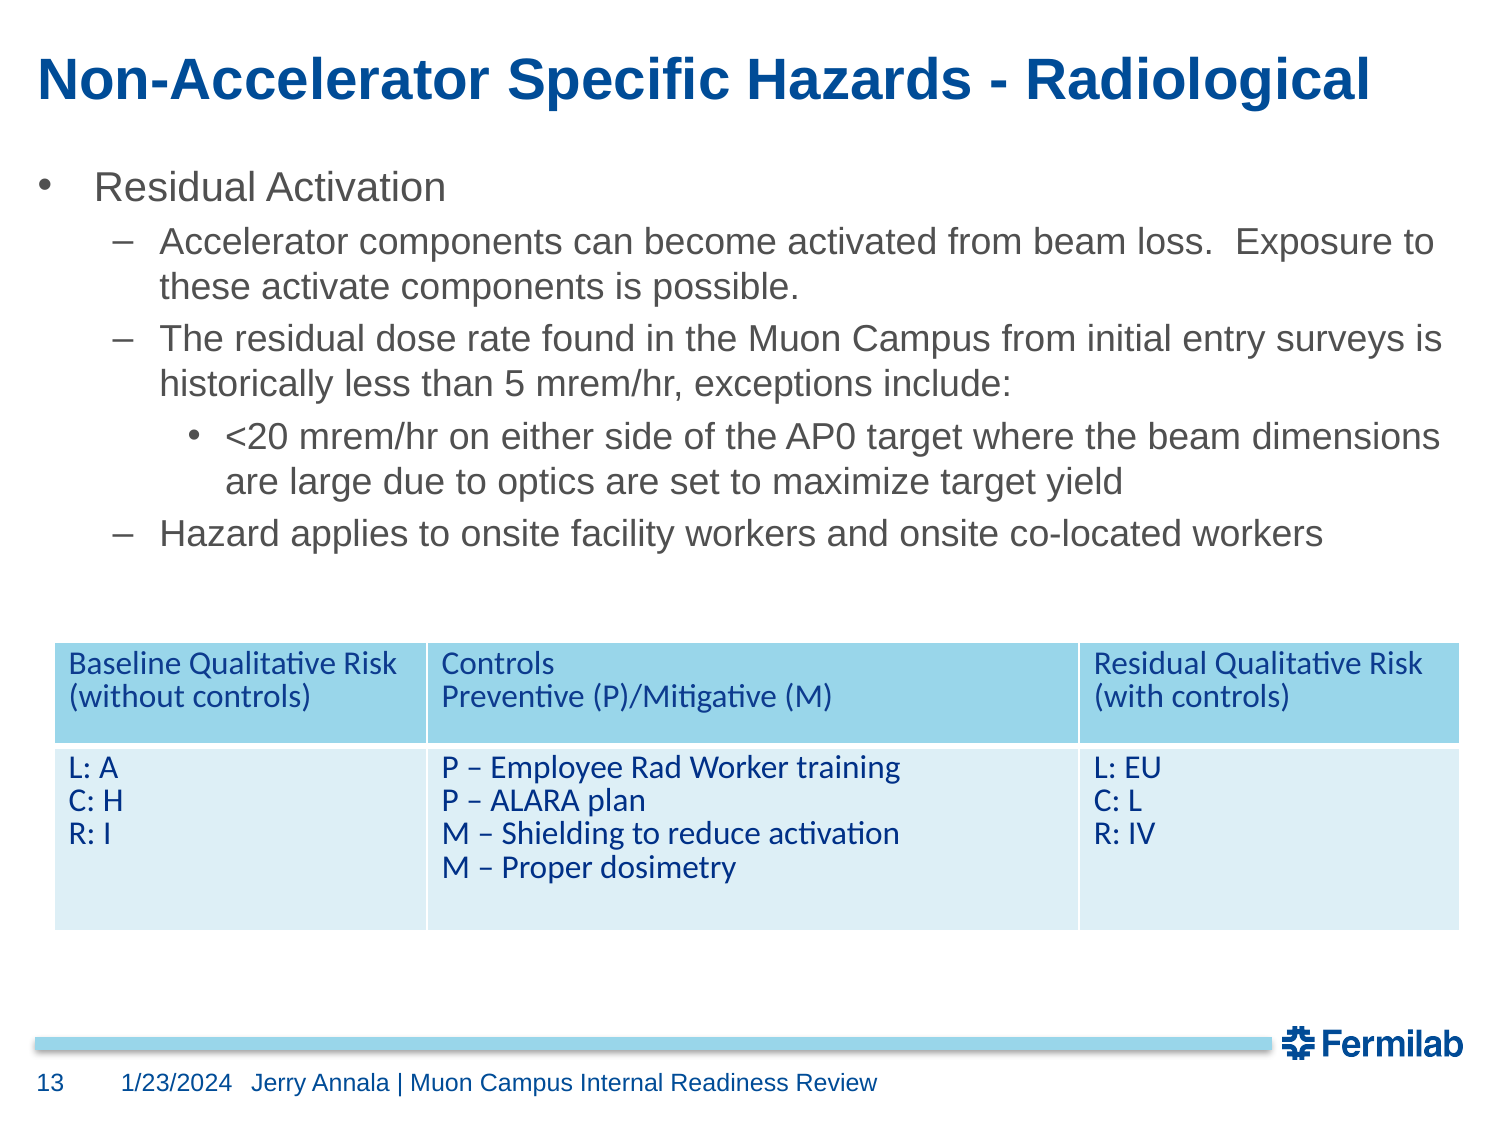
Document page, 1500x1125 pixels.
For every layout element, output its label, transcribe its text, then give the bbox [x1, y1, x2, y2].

table_header Controls Preventive (P)/Mitigative (M) [428, 643, 1078, 743]
table_cell P – Employee Rad Worker training P – ALARA plan M – Shielding to reduce activation M – Proper dosimetry [428, 749, 1078, 930]
slide_number 13 [36, 1066, 105, 1106]
table_cell L: A C: H R: I [55, 749, 426, 930]
table_cell L: EU C: L R: IV [1080, 749, 1459, 930]
list Residual Activation Accelerator components can become activated from beam loss. Exposure to these activate components is possible. The residual dose rate found in the Muon Campus from initial entry surveys is historically less than 5 mrem/hr, exceptions include: <20 mrem/hr on either side of the AP0 target where the beam dimensions are large due to optics are set to maximize target yield Hazard applies to onsite facility workers and onsite co-located workers [37, 159, 1461, 612]
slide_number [120, 1066, 251, 1107]
footer Jerry Annala | Muon Campus Internal Readiness Review [251, 1066, 1279, 1107]
table_header Baseline Qualitative Risk (without controls) [55, 643, 426, 743]
picture [1282, 1026, 1463, 1060]
title Non-Accelerator Specific Hazards - Radiological [37, 41, 1463, 112]
table_header Residual Qualitative Risk (with controls) [1080, 643, 1459, 743]
